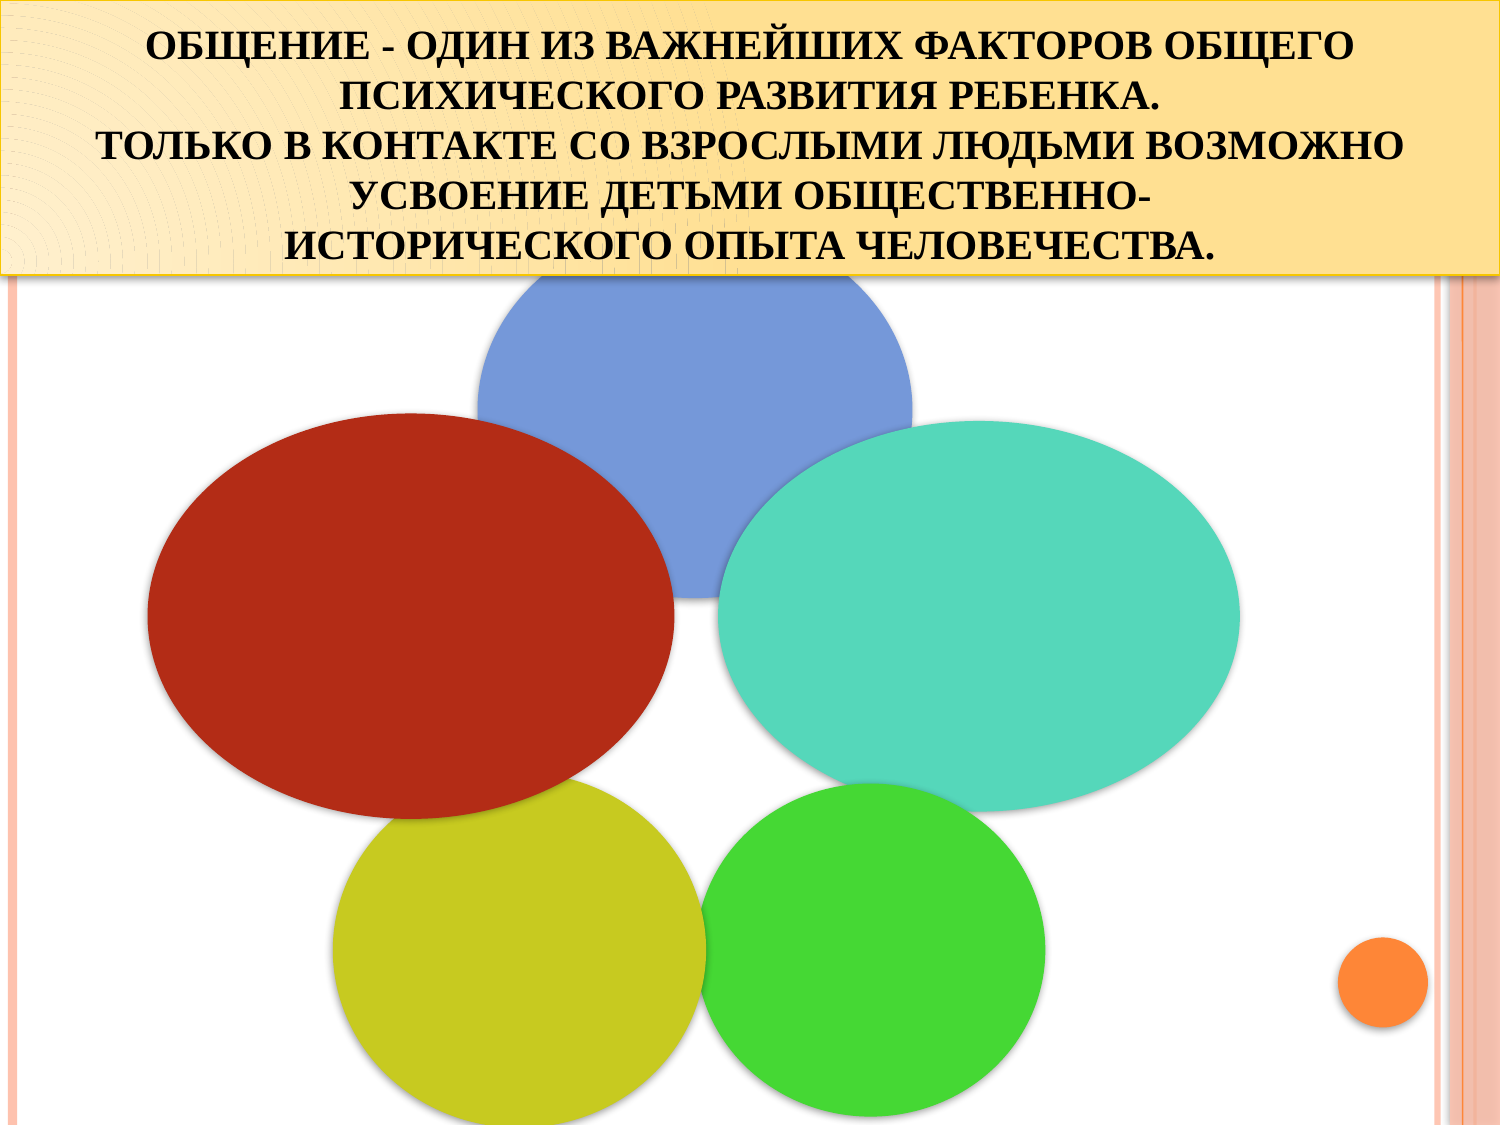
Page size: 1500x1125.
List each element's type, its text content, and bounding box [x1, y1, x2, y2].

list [74, 286, 1313, 1063]
title Общение - один из важнейших факторов общего психического развития ребенка. Только в контакте со взрослыми людьми возможно усвоение детьми общественно- исторического опыта человечества. [0, 0, 1500, 276]
